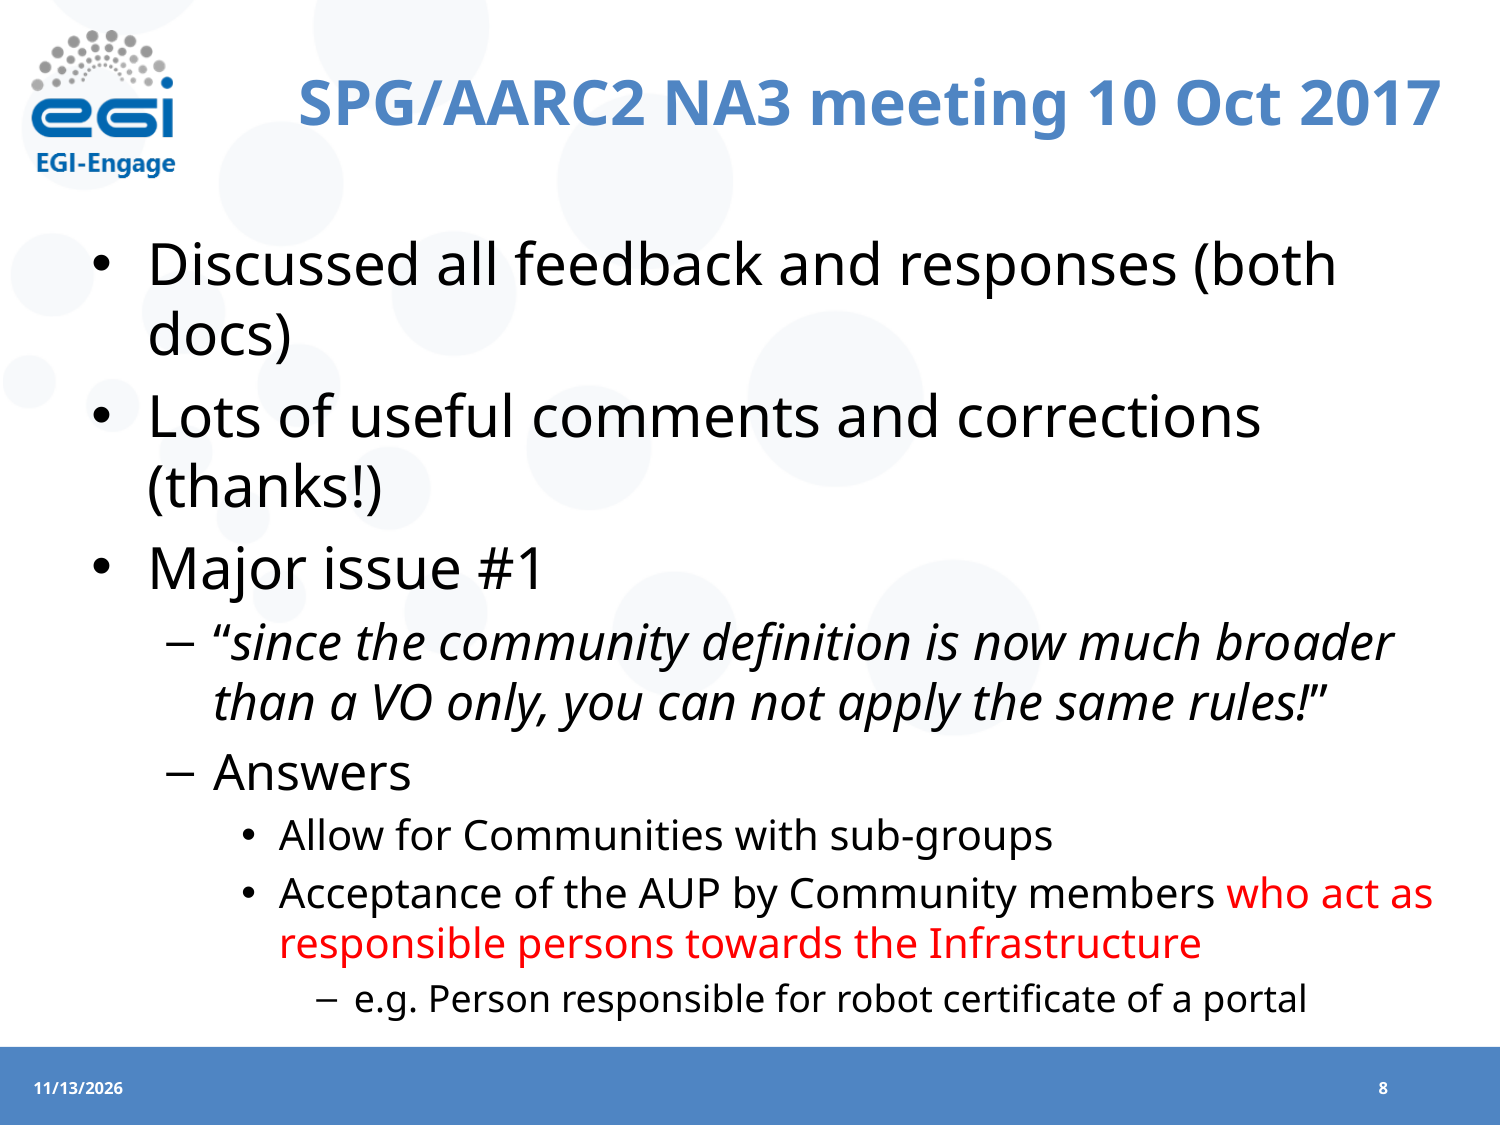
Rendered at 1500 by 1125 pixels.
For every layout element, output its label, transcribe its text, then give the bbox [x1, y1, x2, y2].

title SPG/AARC2 NA3 meeting 10 Oct 2017 [253, 30, 1459, 171]
list Discussed all feedback and responses (both docs) Lots of useful comments and corrections (thanks!) Major issue #1 “since the community definition is now much broader than a VO only, you can not apply the same rules!” Answers Allow for Communities with sub-groups Acceptance of the AUP by Community members who act as responsible persons towards the Infrastructure e.g. Person responsible for robot certificate of a portal [76, 220, 1459, 1005]
picture [3, 0, 1076, 772]
